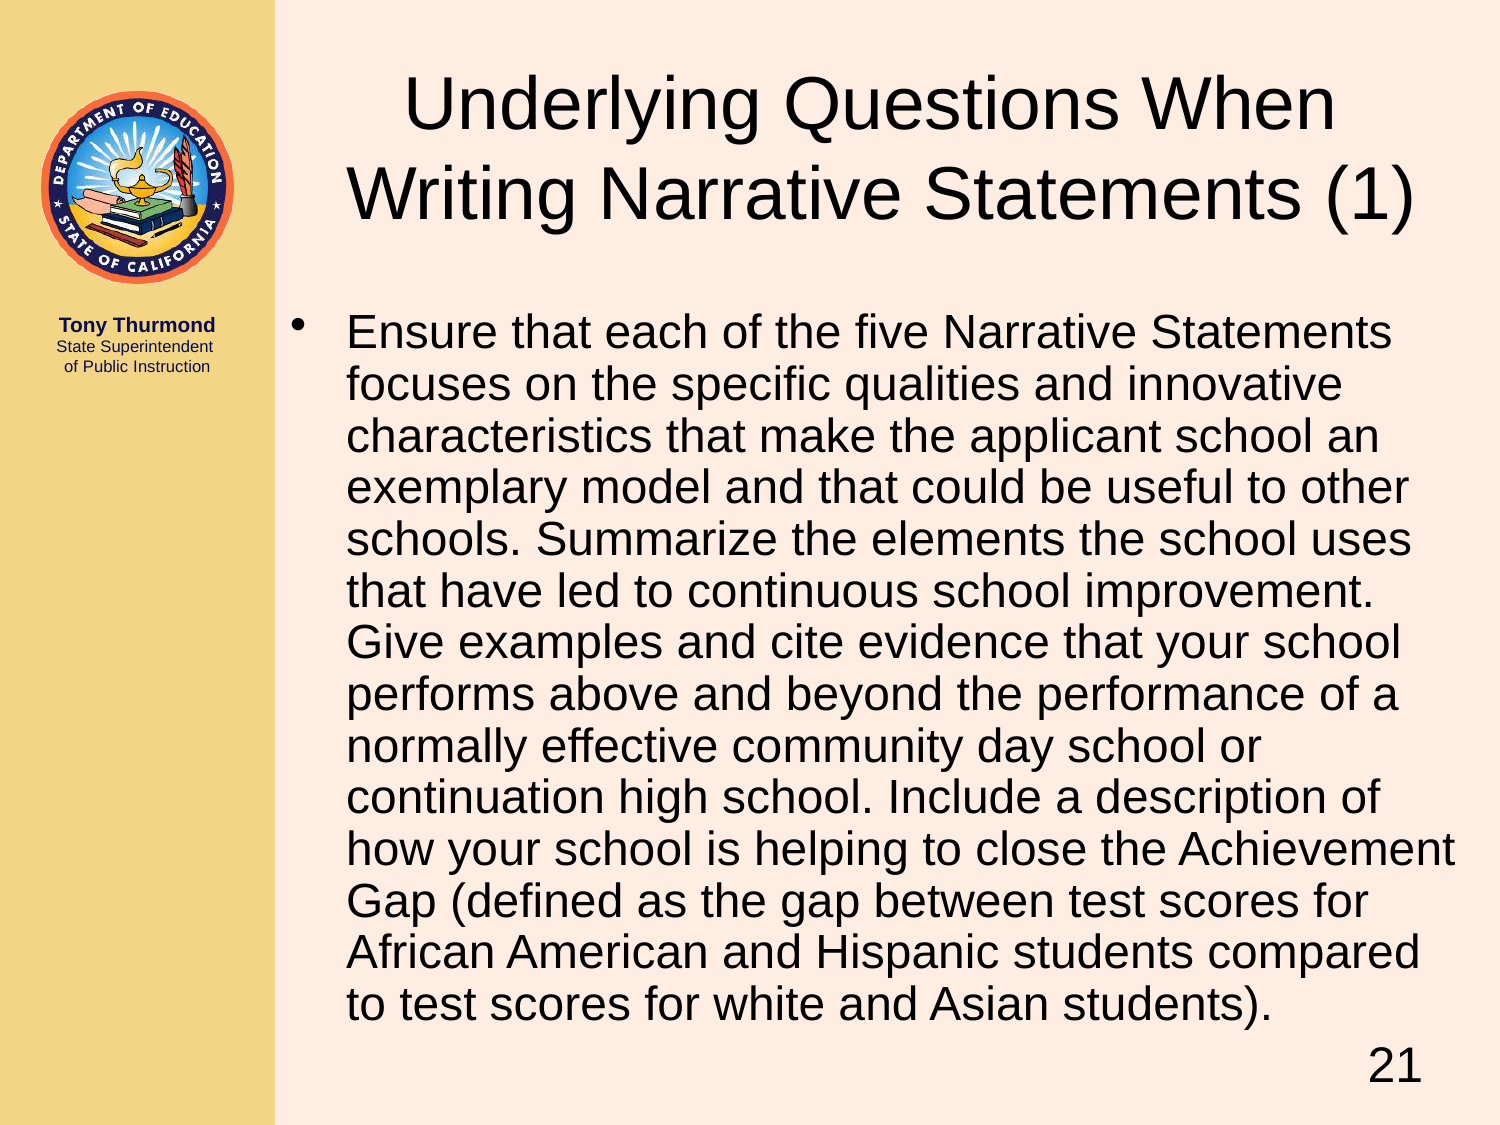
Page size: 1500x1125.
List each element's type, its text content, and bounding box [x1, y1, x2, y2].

title Underlying Questions When Writing Narrative Statements (1) [275, 96, 1488, 283]
picture [24, 74, 250, 300]
slide_number 21 [1163, 1025, 1439, 1100]
list Ensure that each of the five Narrative Statements focuses on the specific qualities and innovative characteristics that make the applicant school an exemplary model and that could be useful to other schools. Summarize the elements the school uses that have led to continuous school improvement. Give examples and cite evidence that your school performs above and beyond the performance of a normally effective community day school or continuation high school. Include a description of how your school is helping to close the Achievement Gap (defined as the gap between test scores for African American and Hispanic students compared to test scores for white and Asian students). [275, 299, 1488, 1025]
